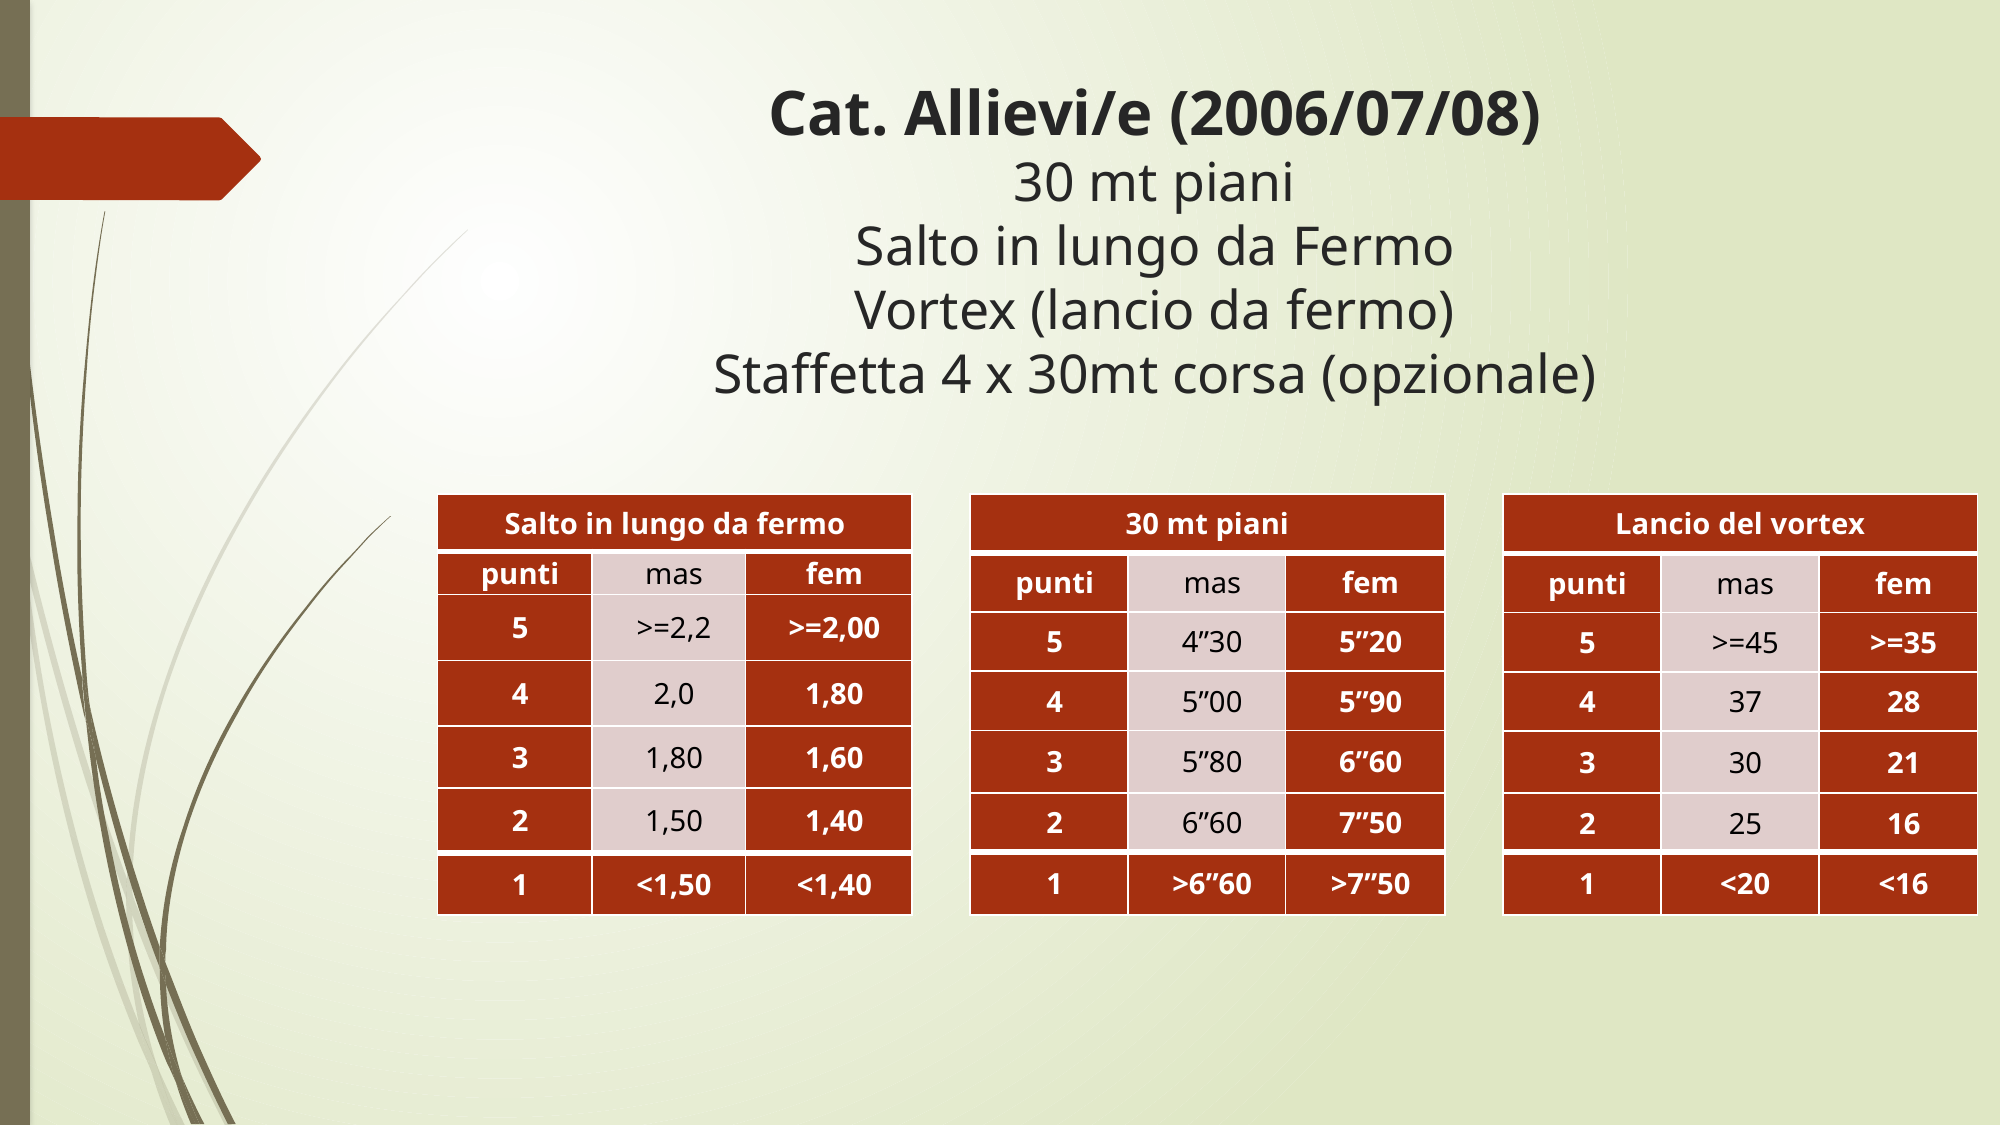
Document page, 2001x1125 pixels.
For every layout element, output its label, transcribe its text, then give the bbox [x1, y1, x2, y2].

table_cell 1 [438, 856, 591, 914]
table_cell 2 [1504, 794, 1660, 849]
table_header 30 mt piani [971, 495, 1444, 550]
table_cell 28 [1820, 673, 1977, 730]
table_cell 6”60 [1286, 731, 1444, 792]
table_cell punti [1504, 556, 1660, 612]
table_cell 5 [1504, 613, 1660, 671]
table_cell mas [1662, 556, 1818, 612]
table_cell 1,80 [593, 727, 745, 787]
table_cell punti [438, 554, 591, 594]
table_cell 5”90 [1286, 672, 1444, 730]
table_cell <20 [1662, 855, 1818, 914]
table_cell 1,60 [746, 727, 911, 787]
title Cat. Allievi/e (2006/07/08) 30 mt piani Salto in lungo da Fermo Vortex (lancio da fermo) Staffetta 4 x 30mt corsa (opzionale) [423, 66, 1886, 413]
table_cell 7”50 [1286, 794, 1444, 849]
table_cell 5 [438, 595, 591, 660]
table_cell 1,40 [746, 789, 911, 850]
table_cell 21 [1820, 732, 1977, 792]
table_cell 1,50 [593, 789, 745, 850]
table_cell 4 [971, 672, 1127, 730]
table_cell mas [1129, 556, 1285, 611]
table_cell 2 [438, 789, 591, 850]
table_cell 5”20 [1286, 613, 1444, 670]
table_cell >7”50 [1286, 855, 1444, 914]
table_cell 3 [438, 727, 591, 787]
table_cell 5”80 [1129, 731, 1285, 792]
table_cell 4”30 [1129, 613, 1285, 670]
table_cell >=2,2 [593, 595, 745, 660]
table_cell 30 [1662, 732, 1818, 792]
table_cell fem [746, 554, 911, 594]
table_header Salto in lungo da fermo [438, 495, 911, 549]
table_cell 2 [971, 794, 1127, 849]
table_cell >=2,00 [746, 595, 911, 660]
table_cell >6”60 [1129, 855, 1285, 914]
table_cell 2,0 [593, 661, 745, 725]
table_cell <1,50 [593, 856, 745, 914]
table_cell >=35 [1820, 613, 1977, 671]
table_cell <16 [1820, 855, 1977, 914]
table_cell 37 [1662, 673, 1818, 730]
table_cell 3 [1504, 732, 1660, 792]
table_cell 3 [971, 731, 1127, 792]
table_cell fem [1820, 556, 1977, 612]
table_cell mas [593, 554, 745, 594]
table_cell 5 [971, 613, 1127, 670]
table_cell 1 [971, 855, 1127, 914]
table_cell 25 [1662, 794, 1818, 849]
table_cell >=45 [1662, 613, 1818, 671]
table_cell fem [1286, 556, 1444, 611]
table_cell 1 [1504, 855, 1660, 914]
table_cell punti [971, 556, 1127, 611]
table_cell 16 [1820, 794, 1977, 849]
table_cell <1,40 [746, 856, 911, 914]
table_cell 6”60 [1129, 794, 1285, 849]
table_header Lancio del vortex [1504, 495, 1977, 551]
table_cell 4 [438, 661, 591, 725]
table_cell 5”00 [1129, 672, 1285, 730]
table_cell 4 [1504, 673, 1660, 730]
table_cell 1,80 [746, 661, 911, 725]
